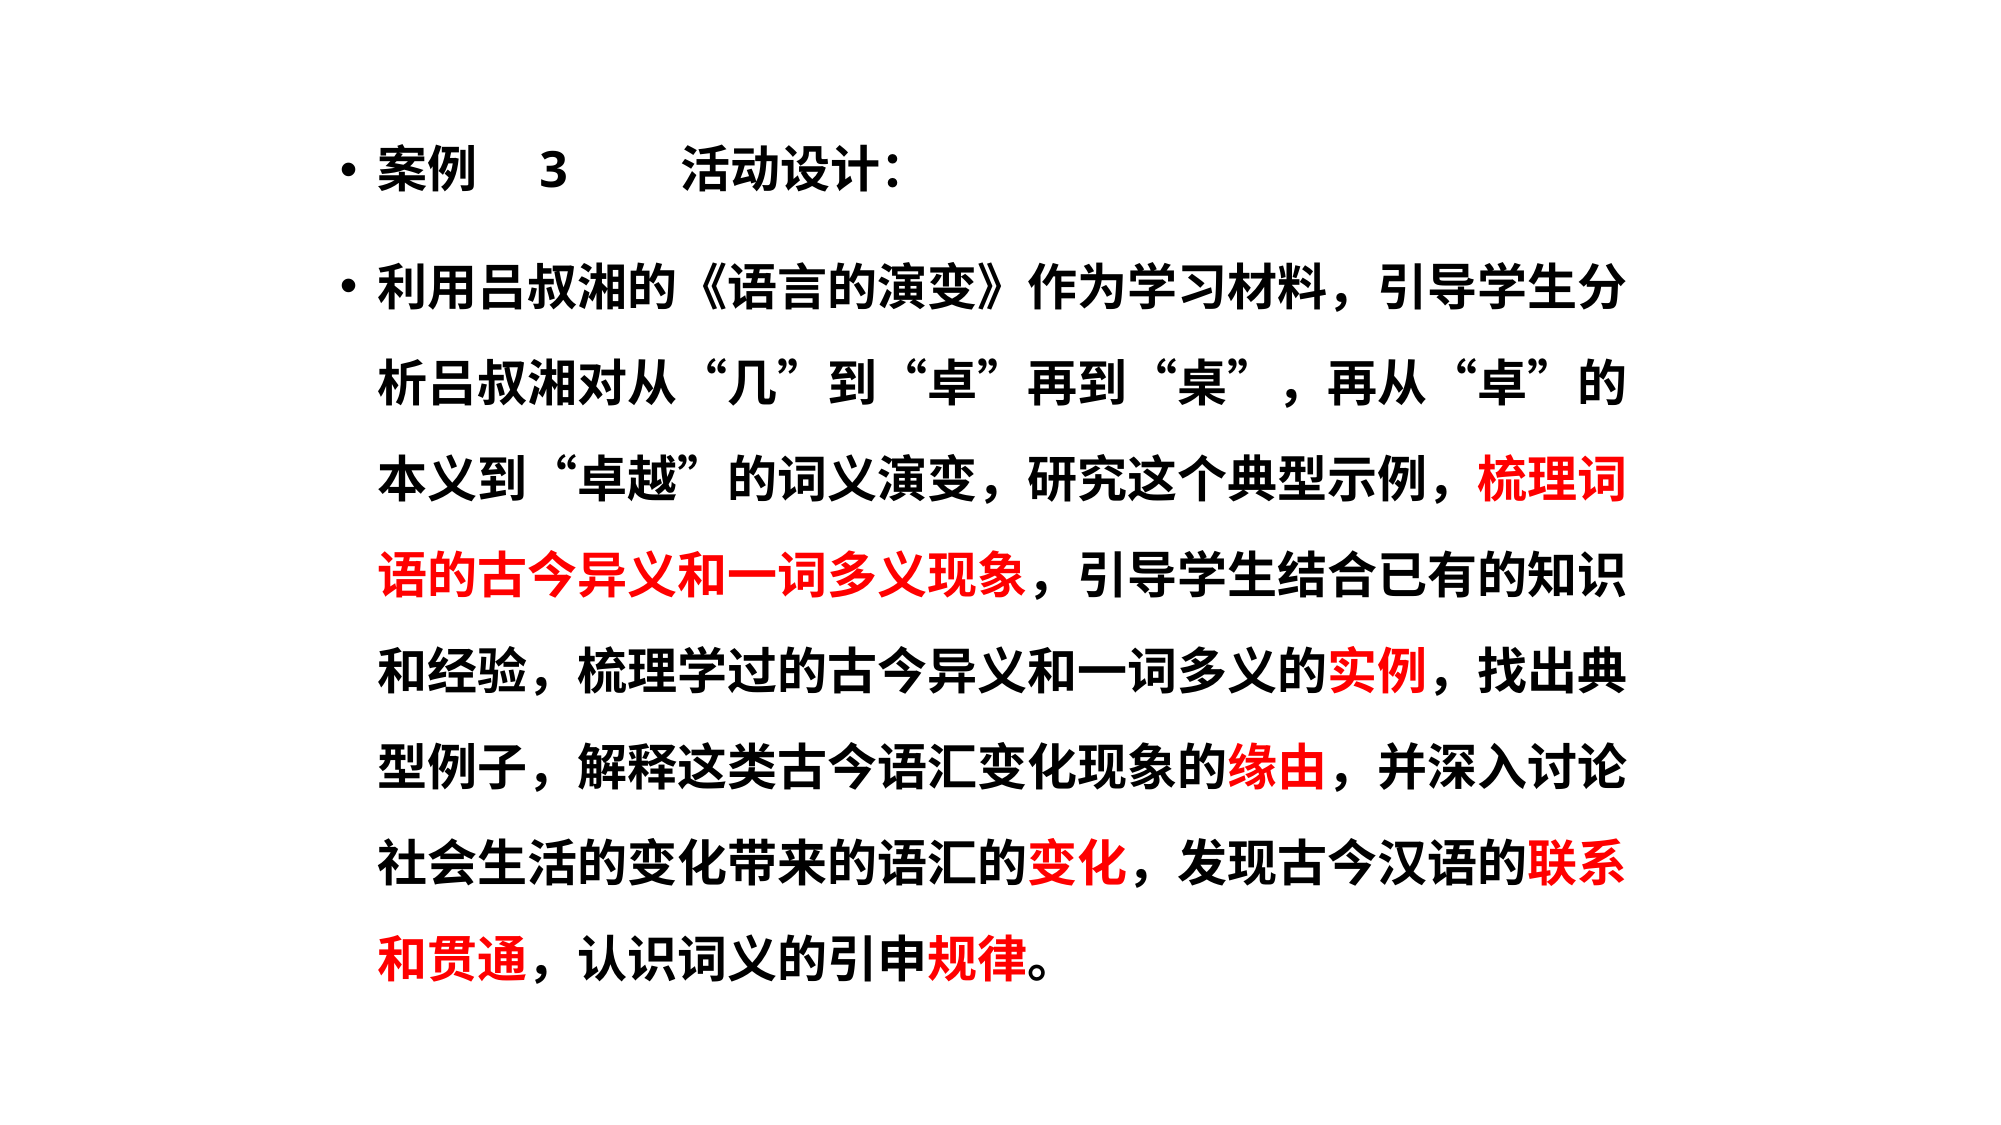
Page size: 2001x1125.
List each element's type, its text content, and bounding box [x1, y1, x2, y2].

list 案例 3 活动设计： 利用吕叔湘的《语言的演变》作为学习材料，引导学生分析吕叔湘对从“几”到“卓”再到“桌”，再从“卓”的本义到“卓越”的词义演变，研究这个典型示例，梳理词语的古今异义和一词多义现象，引导学生结合已有的知识和经验，梳理学过的古今异义和一词多义的实例，找出典型例子，解释这类古今语汇变化现象的缘由，并深入讨论社会生活的变化带来的语汇的变化，发现古今汉语的联系和贯通，认识词义的引申规律。 [324, 137, 1675, 1047]
